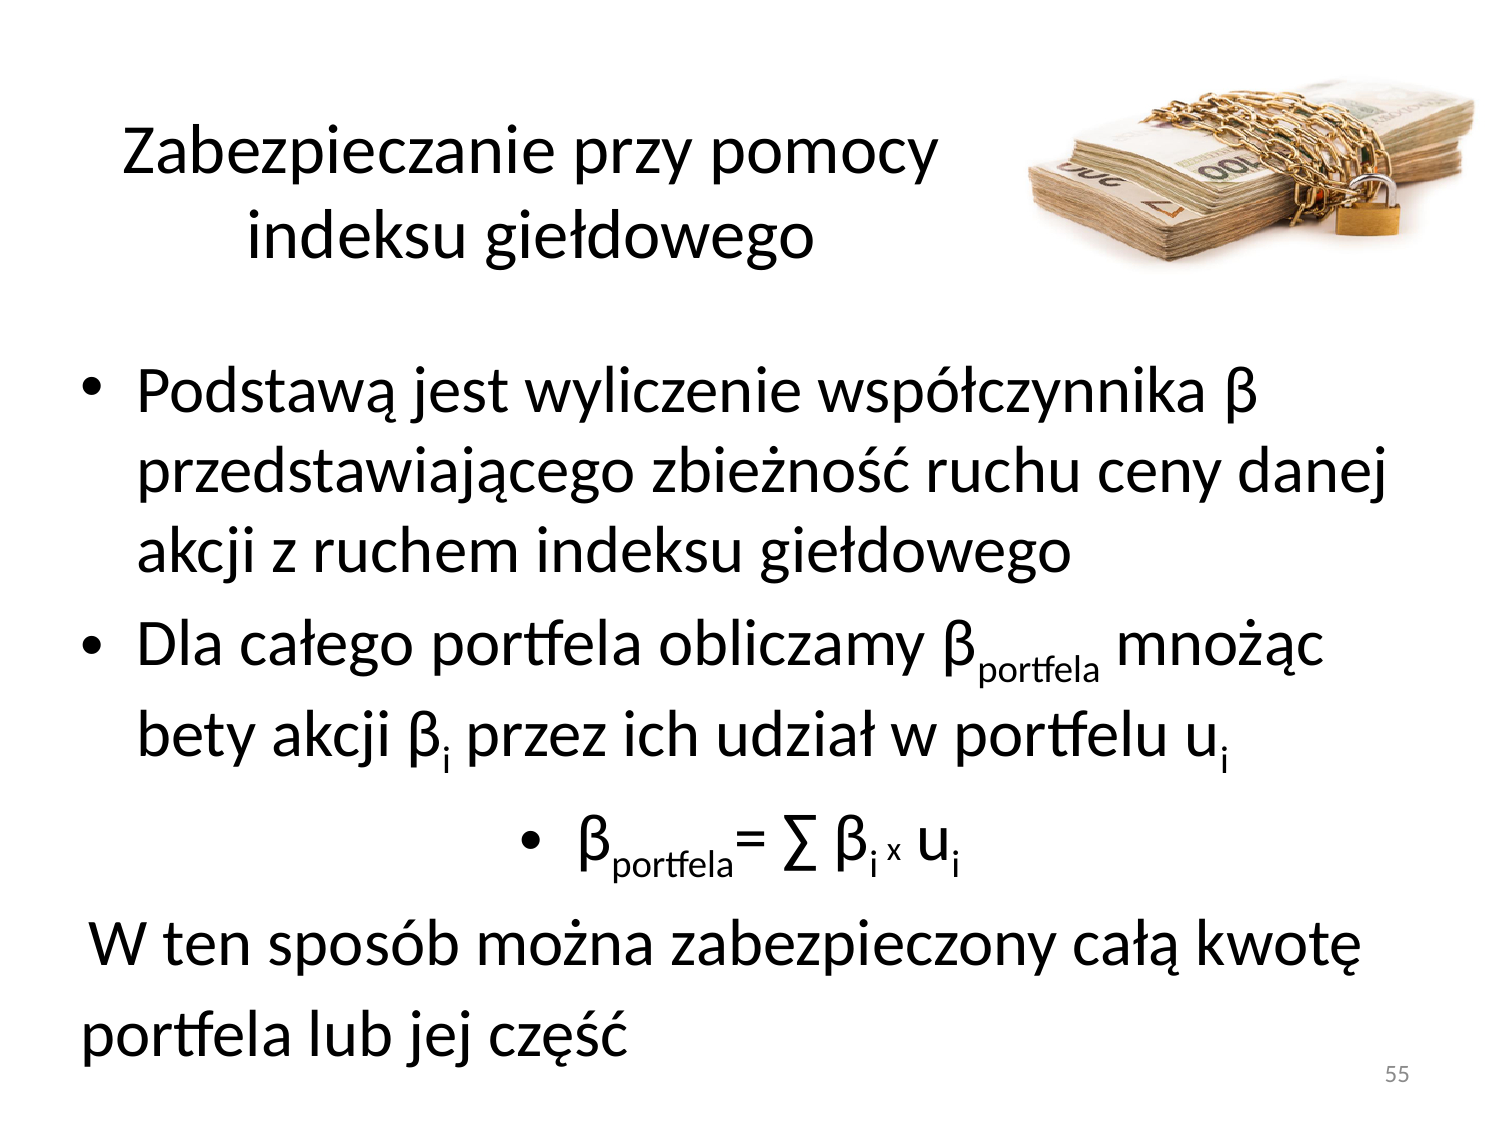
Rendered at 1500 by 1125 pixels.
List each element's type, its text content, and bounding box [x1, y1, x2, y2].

slide_number 55 [1074, 1042, 1425, 1103]
title Zabezpieczanie przy pomocy indeksu giełdowego [29, 94, 1004, 282]
list Podstawą jest wyliczenie współczynnika β przedstawiającego zbieżność ruchu ceny danej akcji z ruchem indeksu giełdowego Dla całego portfela obliczamy βportfela mnożąc bety akcji βi przez ich udział w portfelu ui βportfela= ∑ βi х ui W ten sposób można zabezpieczony całą kwotę portfela lub jej część [64, 338, 1415, 1081]
picture [1008, 54, 1500, 280]
